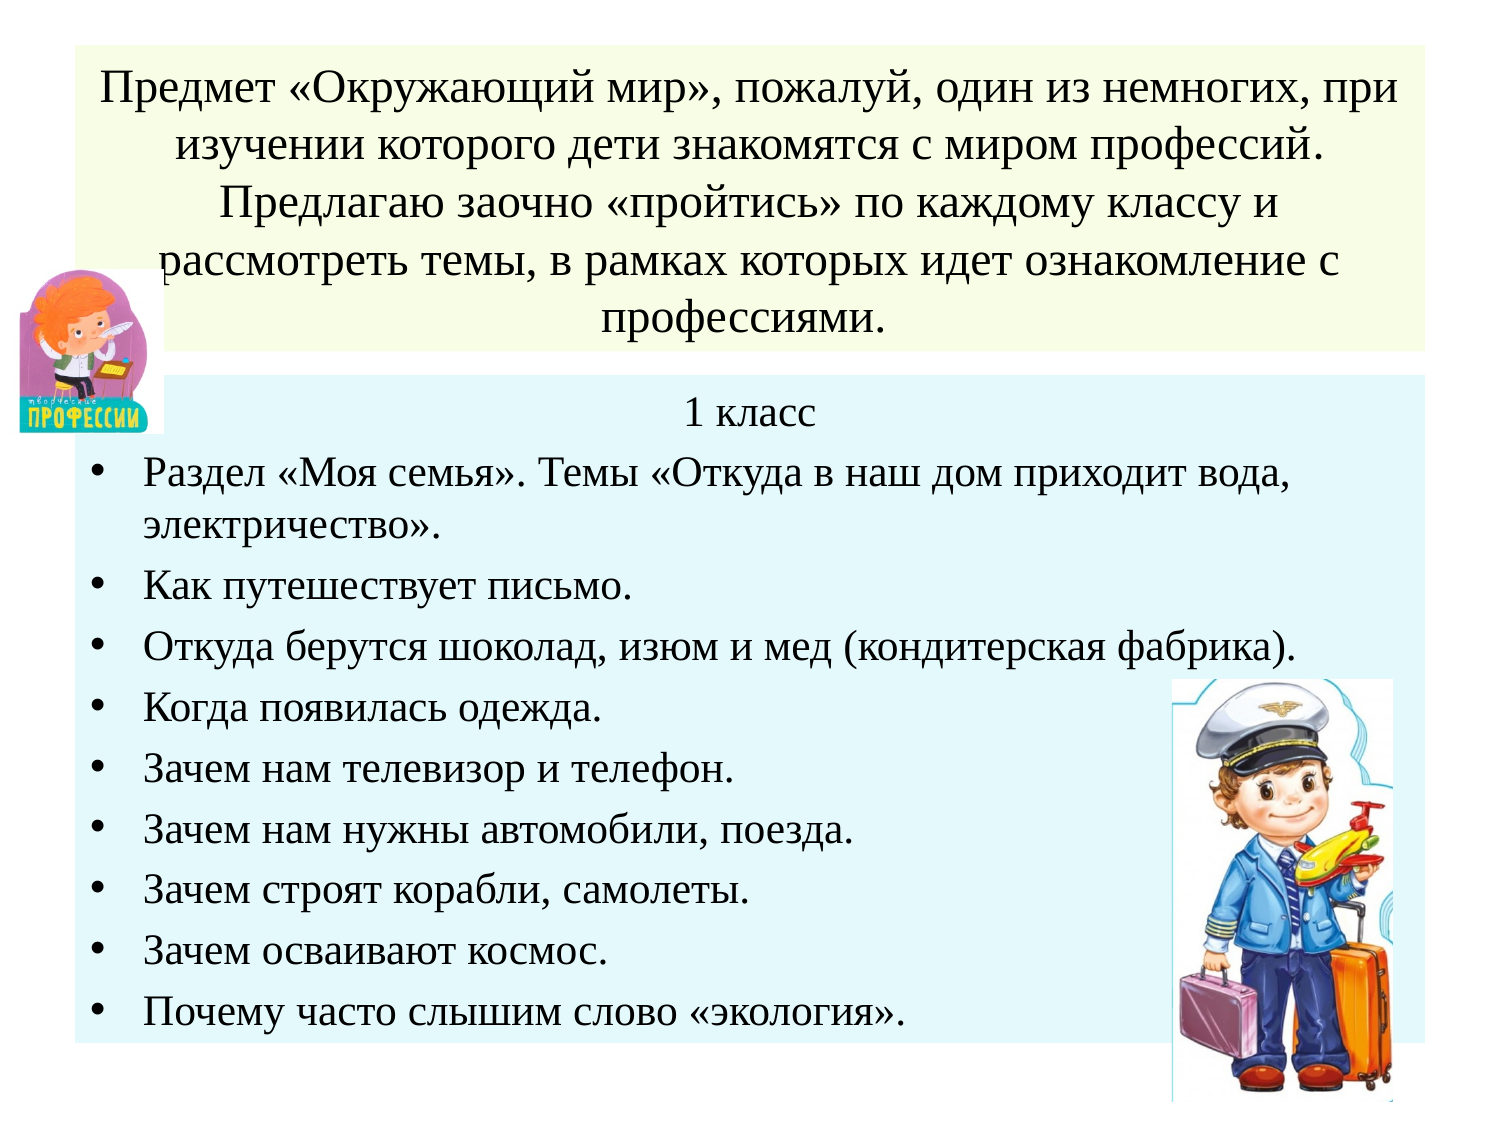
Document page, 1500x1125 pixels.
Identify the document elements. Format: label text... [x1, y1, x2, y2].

picture [1171, 679, 1394, 1102]
list 1 класс Раздел «Моя семья». Темы «Откуда в наш дом приходит вода, электричество». Как путешествует письмо. Откуда берутся шоколад, изюм и мед (кондитерская фабрика). Когда появилась одежда. Зачем нам телевизор и телефон. Зачем нам нужны автомобили, поезда. Зачем строят корабли, самолеты. Зачем осваивают космос. Почему часто слышим слово «экология». [75, 375, 1425, 1043]
picture [0, 269, 165, 434]
title Предмет «Окружающий мир», пожалуй, один из немногих, при изучении которого дети знакомятся с миром профессий. Предлагаю заочно «пройтись» по каждому классу и рассмотреть темы, в рамках которых идет ознакомление с профессиями. [75, 45, 1425, 352]
